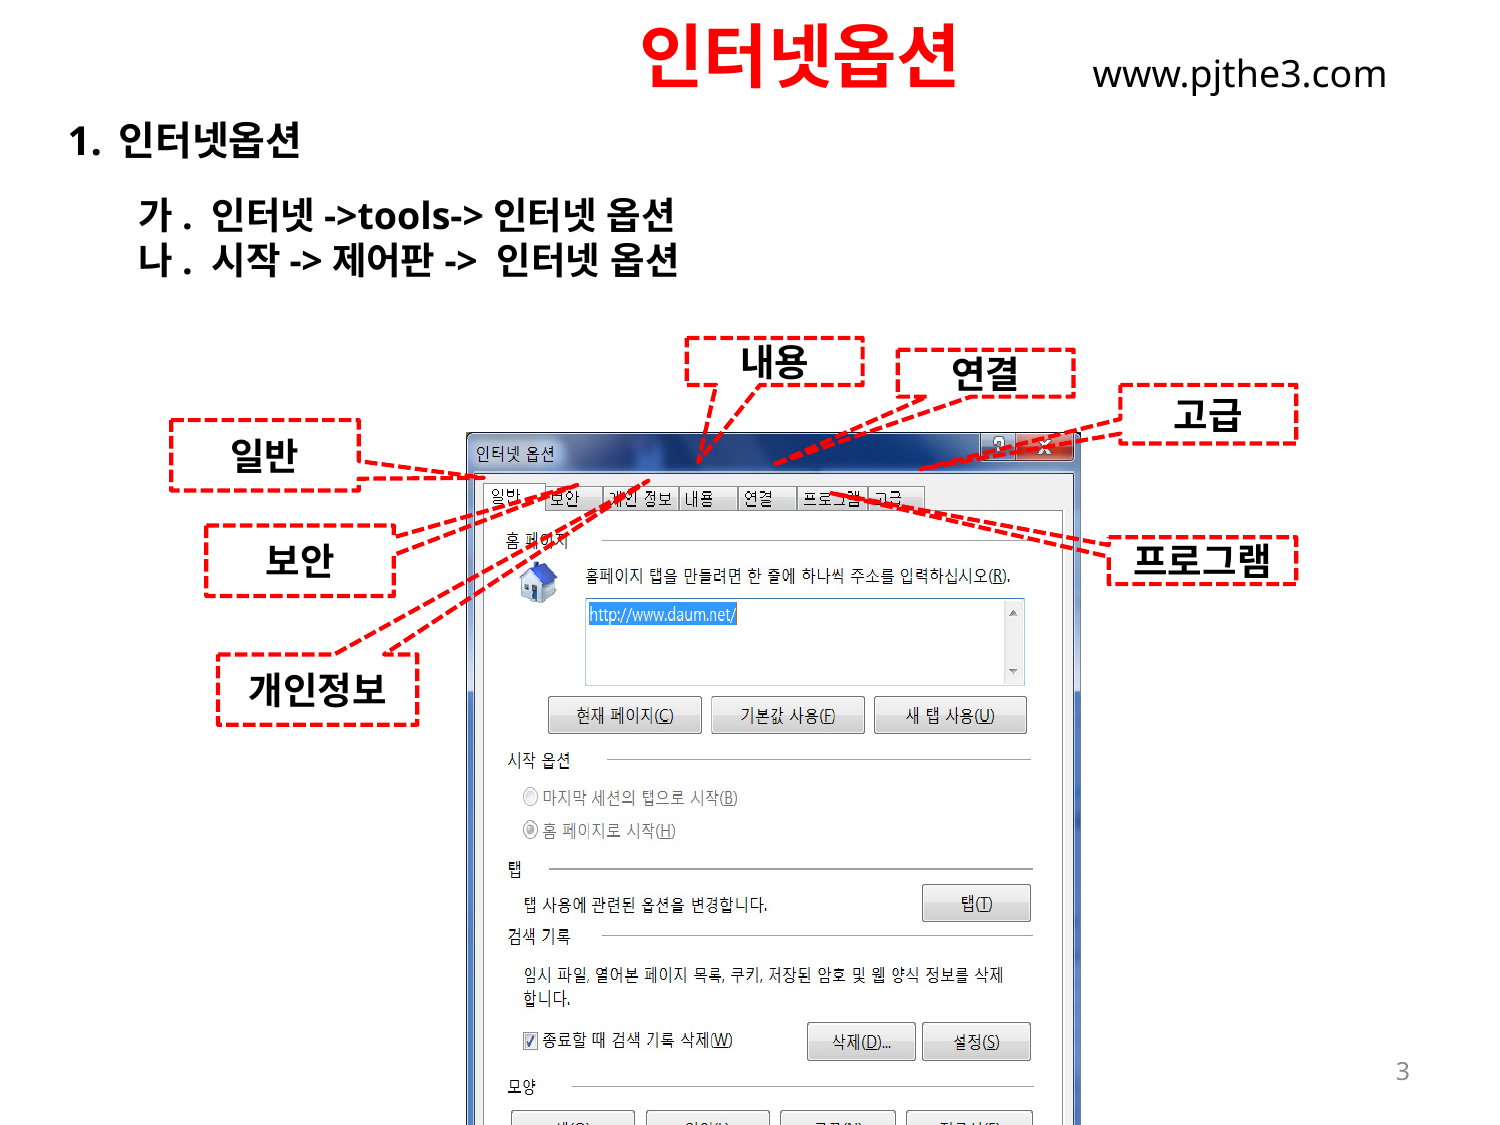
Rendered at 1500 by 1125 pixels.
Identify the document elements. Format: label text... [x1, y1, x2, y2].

text_box 1. 인터넷옵션 [41, 101, 479, 173]
slide_number 3 [1302, 1042, 1425, 1103]
text_box 가. 인터넷->tools->인터넷 옵션 나. 시작->제어판-> 인터넷 옵션 [123, 184, 710, 290]
text_box www.pjthe3.com [1080, 42, 1400, 102]
text_box 인터넷옵션 [407, 0, 1158, 106]
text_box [170, 337, 1297, 1125]
